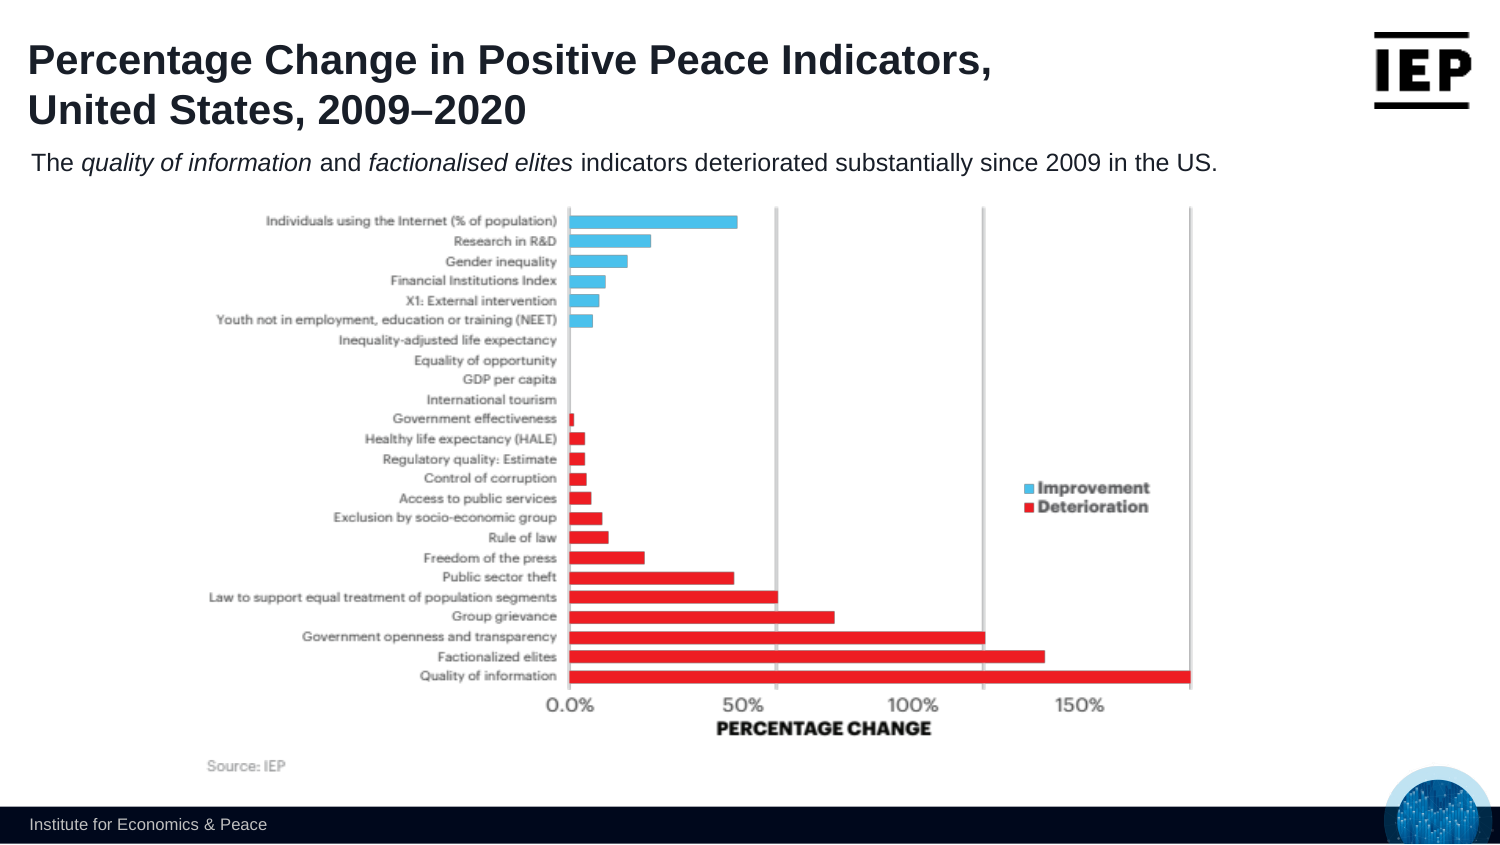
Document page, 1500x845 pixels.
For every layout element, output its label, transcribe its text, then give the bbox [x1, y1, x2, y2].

picture [1373, 32, 1473, 109]
text_box Percentage Change in Positive Peace Indicators, United States, 2009–2020 [27, 32, 1122, 147]
text_box The quality of information and factionalised elites indicators deteriorated substantially since 2009 in the US. [30, 146, 1220, 177]
picture [177, 177, 1218, 803]
picture [1377, 760, 1500, 844]
